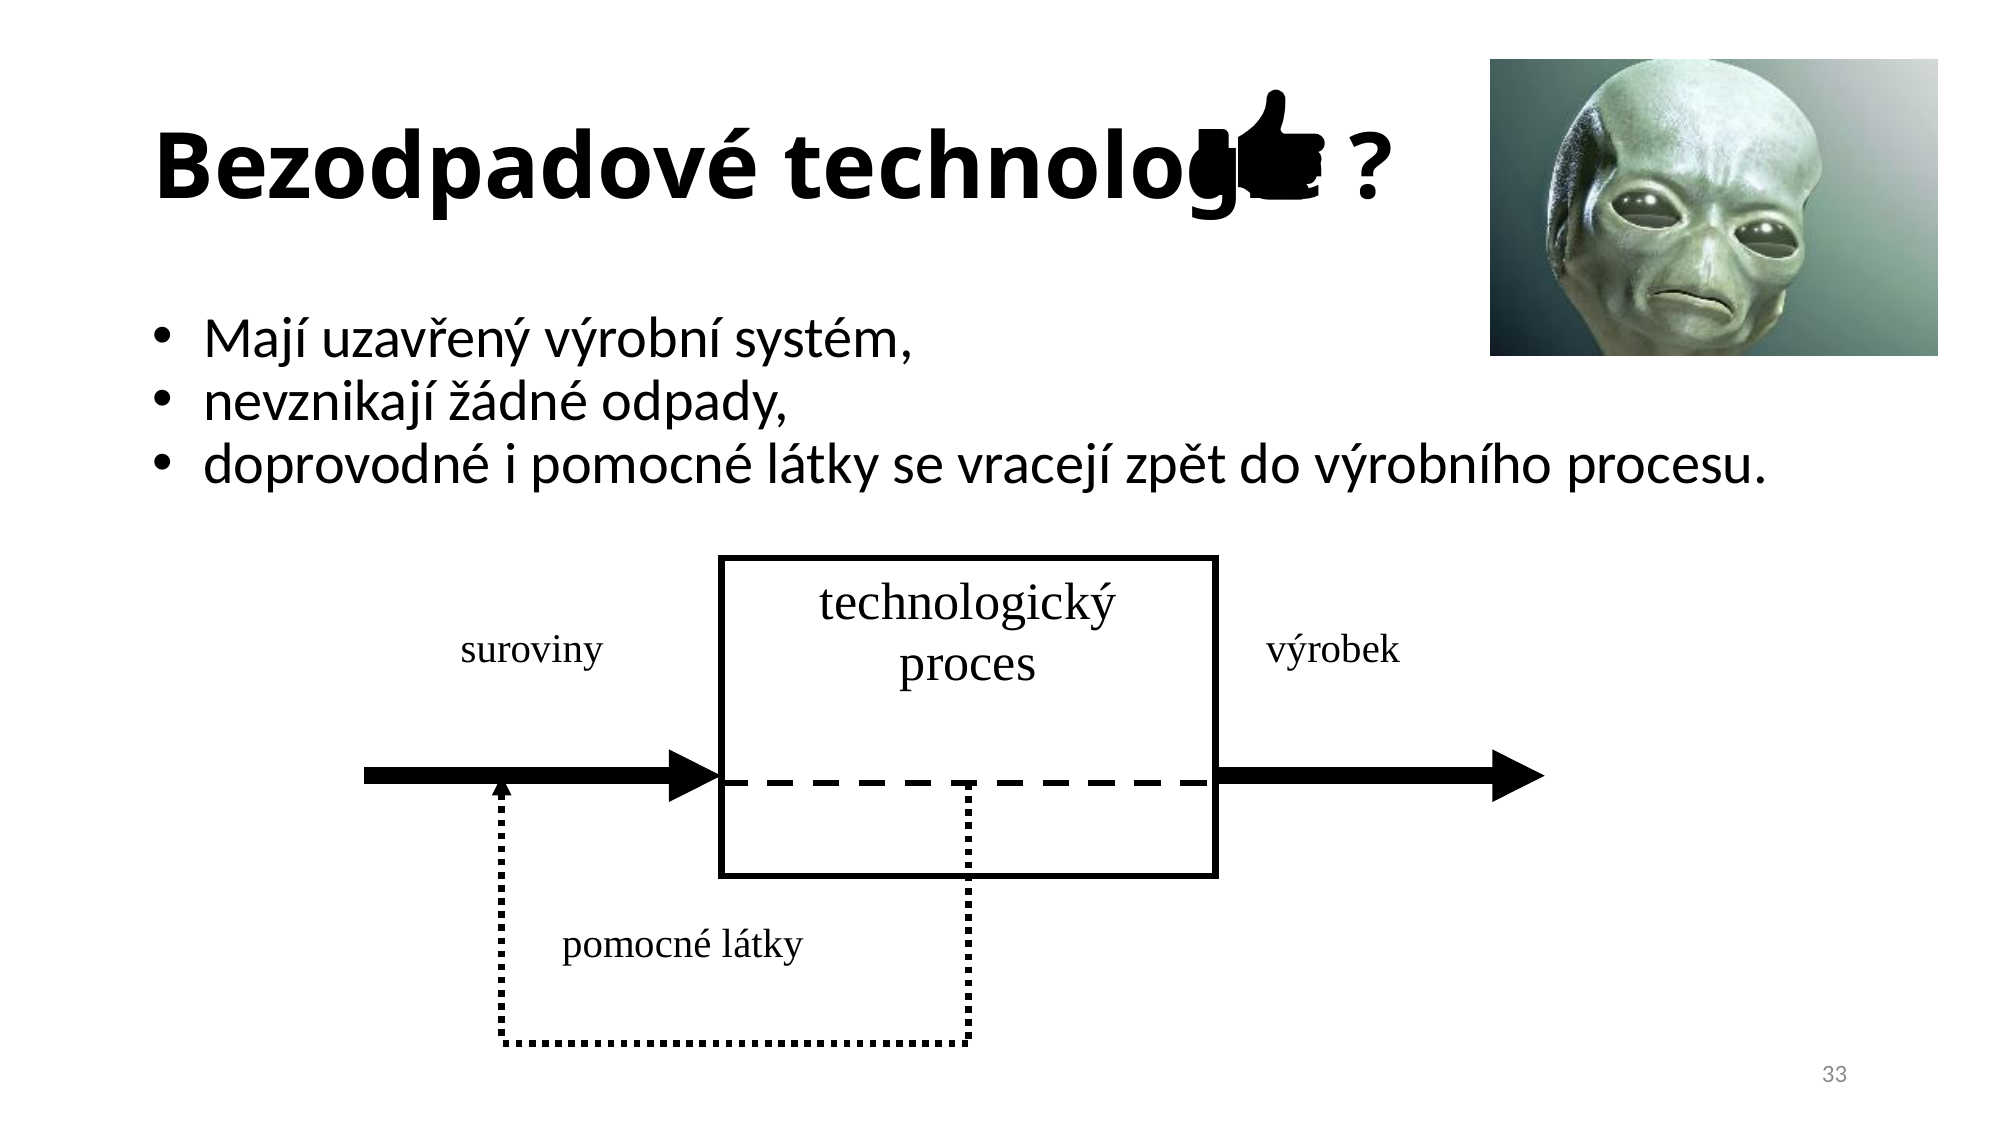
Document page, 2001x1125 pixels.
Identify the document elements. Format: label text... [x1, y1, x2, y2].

picture [1490, 59, 1938, 356]
picture [338, 545, 1657, 1089]
slide_number 33 [1412, 1042, 1863, 1103]
list Mají uzavřený výrobní systém, nevznikají žádné odpady, doprovodné i pomocné látky se vracejí zpět do výrobního procesu. [137, 299, 1863, 546]
title Bezodpadové technologie ? [137, 59, 1490, 278]
picture [1186, 69, 1337, 220]
